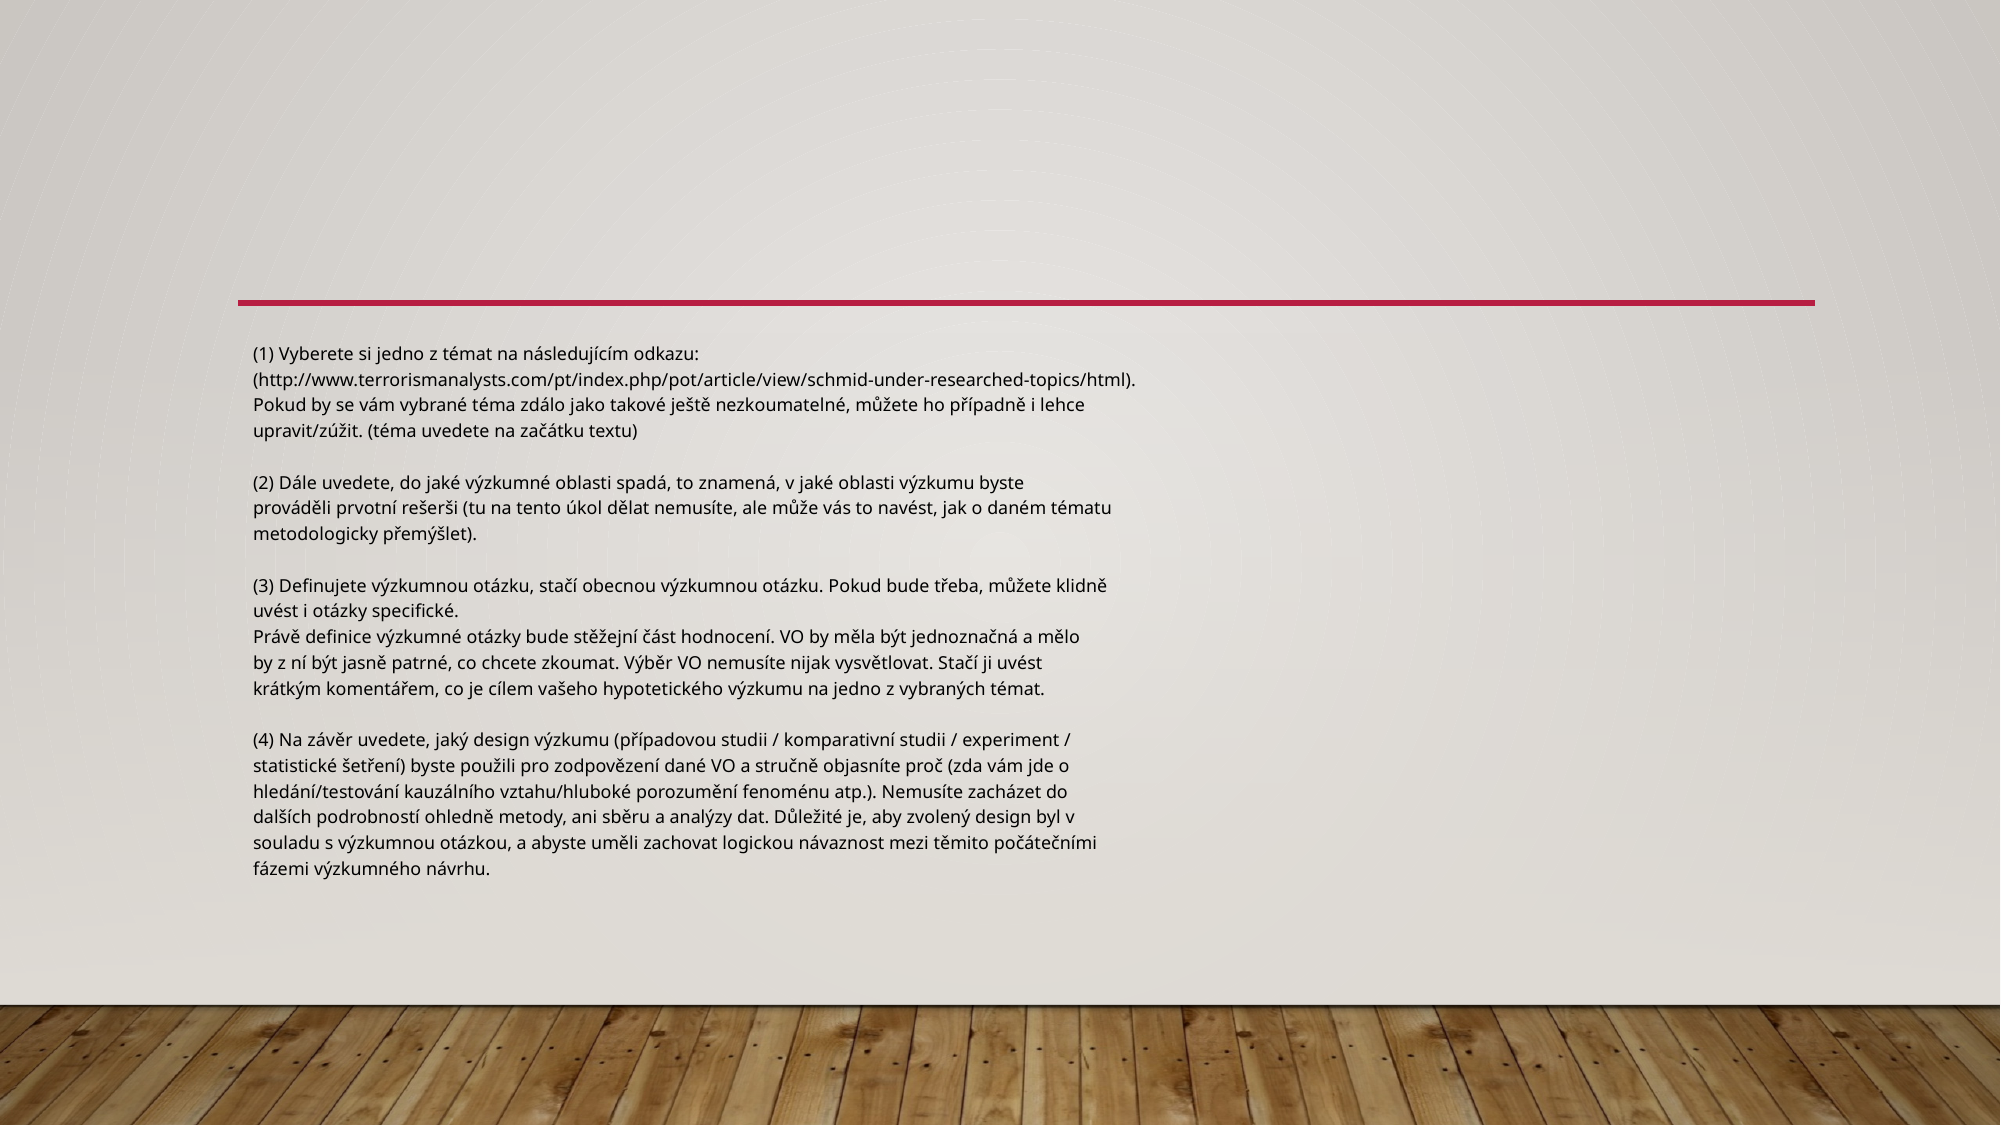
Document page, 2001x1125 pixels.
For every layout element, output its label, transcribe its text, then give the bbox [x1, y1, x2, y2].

picture [0, 1005, 2000, 1125]
list (1) Vyberete si jedno z témat na následujícím odkazu: (http://www.terrorismanalysts.com/pt/index.php/pot/article/view/schmid-under-researched-topics/html). Pokud by se vám vybrané téma zdálo jako takové ještě nezkoumatelné, můžete ho případně i lehce upravit/zúžit. (téma uvedete na začátku textu) (2) Dále uvedete, do jaké výzkumné oblasti spadá, to znamená, v jaké oblasti výzkumu byste prováděli prvotní rešerši (tu na tento úkol dělat nemusíte, ale může vás to navést, jak o daném tématu metodologicky přemýšlet). (3) Definujete výzkumnou otázku, stačí obecnou výzkumnou otázku. Pokud bude třeba, můžete klidně uvést i otázky specifické. Právě definice výzkumné otázky bude stěžejní část hodnocení. VO by měla být jednoznačná a mělo by z ní být jasně patrné, co chcete zkoumat. Výběr VO nemusíte nijak vysvětlovat. Stačí ji uvést krátkým komentářem, co je cílem vašeho hypotetického výzkumu na jedno z vybraných témat. (4) Na závěr uvedete, jaký design výzkumu (případovou studii / komparativní studii / experiment / statistické šetření) byste použili pro zodpovězení dané VO a stručně objasníte proč (zda vám jde o hledání/testování kauzálního vztahu/hluboké porozumění fenoménu atp.). Nemusíte zacházet do dalších podrobností ohledně metody, ani sběru a analýzy dat. Důležité je, aby zvolený design byl v souladu s výzkumnou otázkou, a abyste uměli zachovat logickou návaznost mezi těmito počátečními fázemi výzkumného návrhu. [238, 330, 1814, 897]
